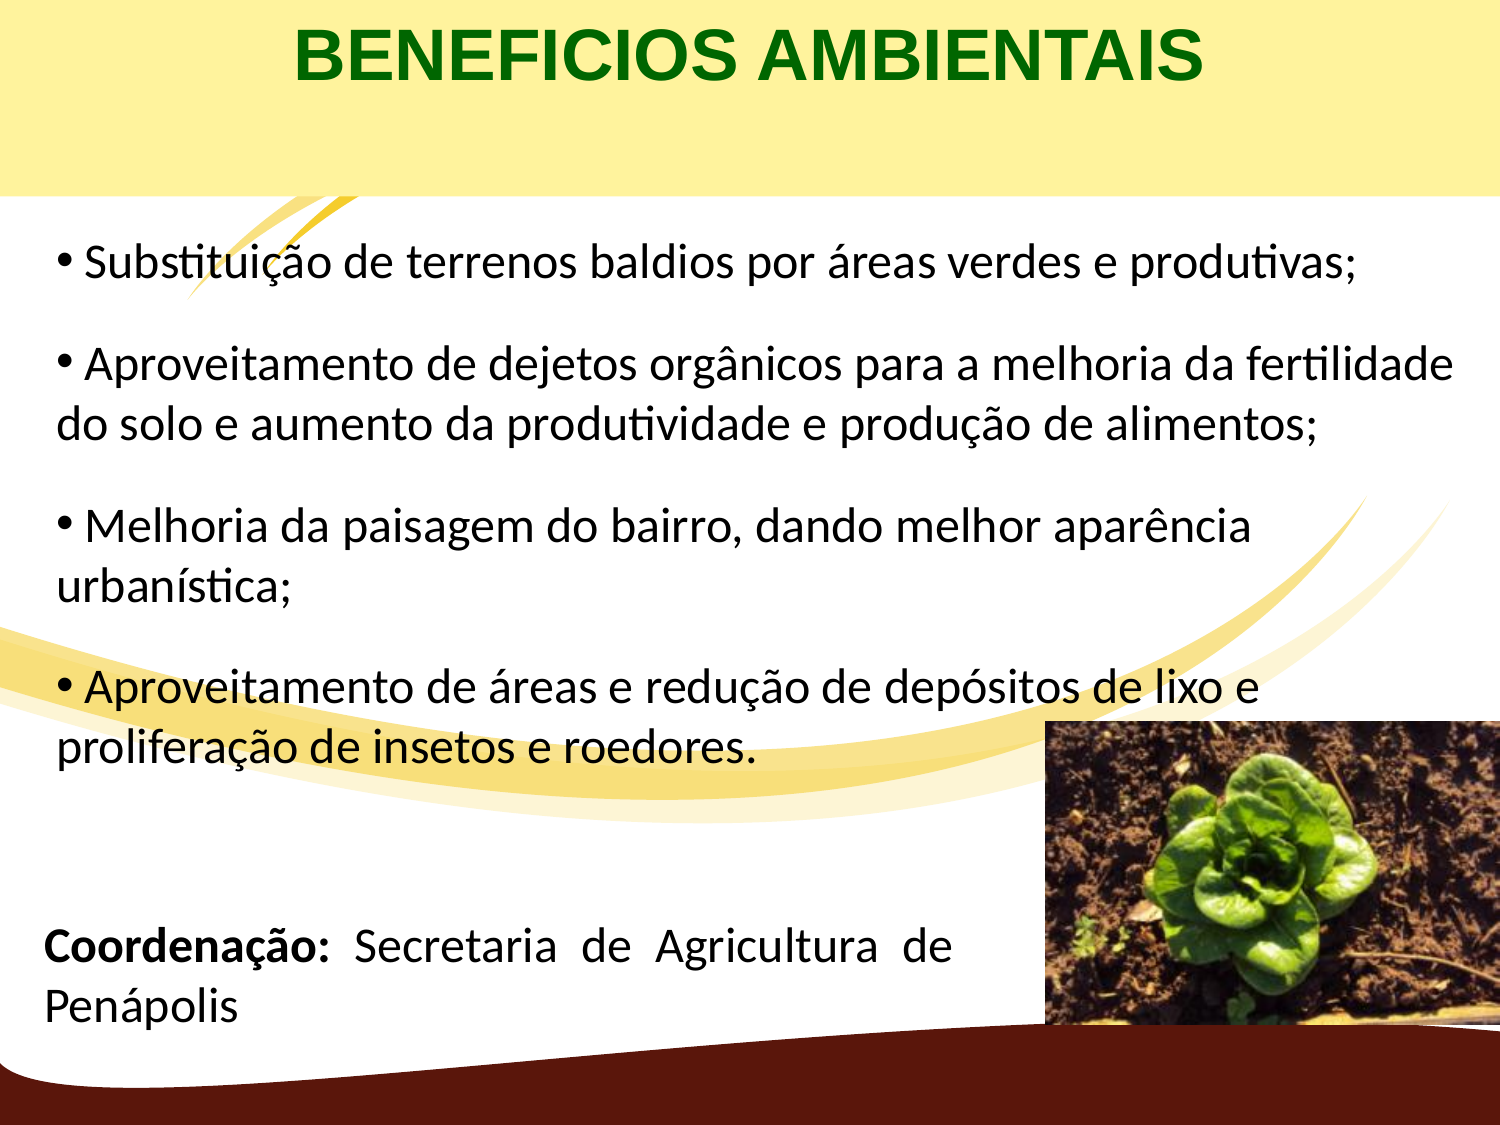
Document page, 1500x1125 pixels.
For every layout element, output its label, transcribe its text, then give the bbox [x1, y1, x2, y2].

picture [1045, 720, 1500, 1025]
text_box Coordenação: Secretaria de Agricultura de Penápolis [29, 905, 969, 1040]
text_box Substituição de terrenos baldios por áreas verdes e produtivas; Aproveitamento de dejetos orgânicos para a melhoria da fertilidade do solo e aumento da produtividade e produção de alimentos; Melhoria da paisagem do bairro, dando melhor aparência urbanística; Aproveitamento de áreas e redução de depósitos de lixo e proliferação de insetos e roedores. [41, 221, 1471, 782]
text_box BENEFICIOS AMBIENTAIS [0, 0, 1500, 197]
